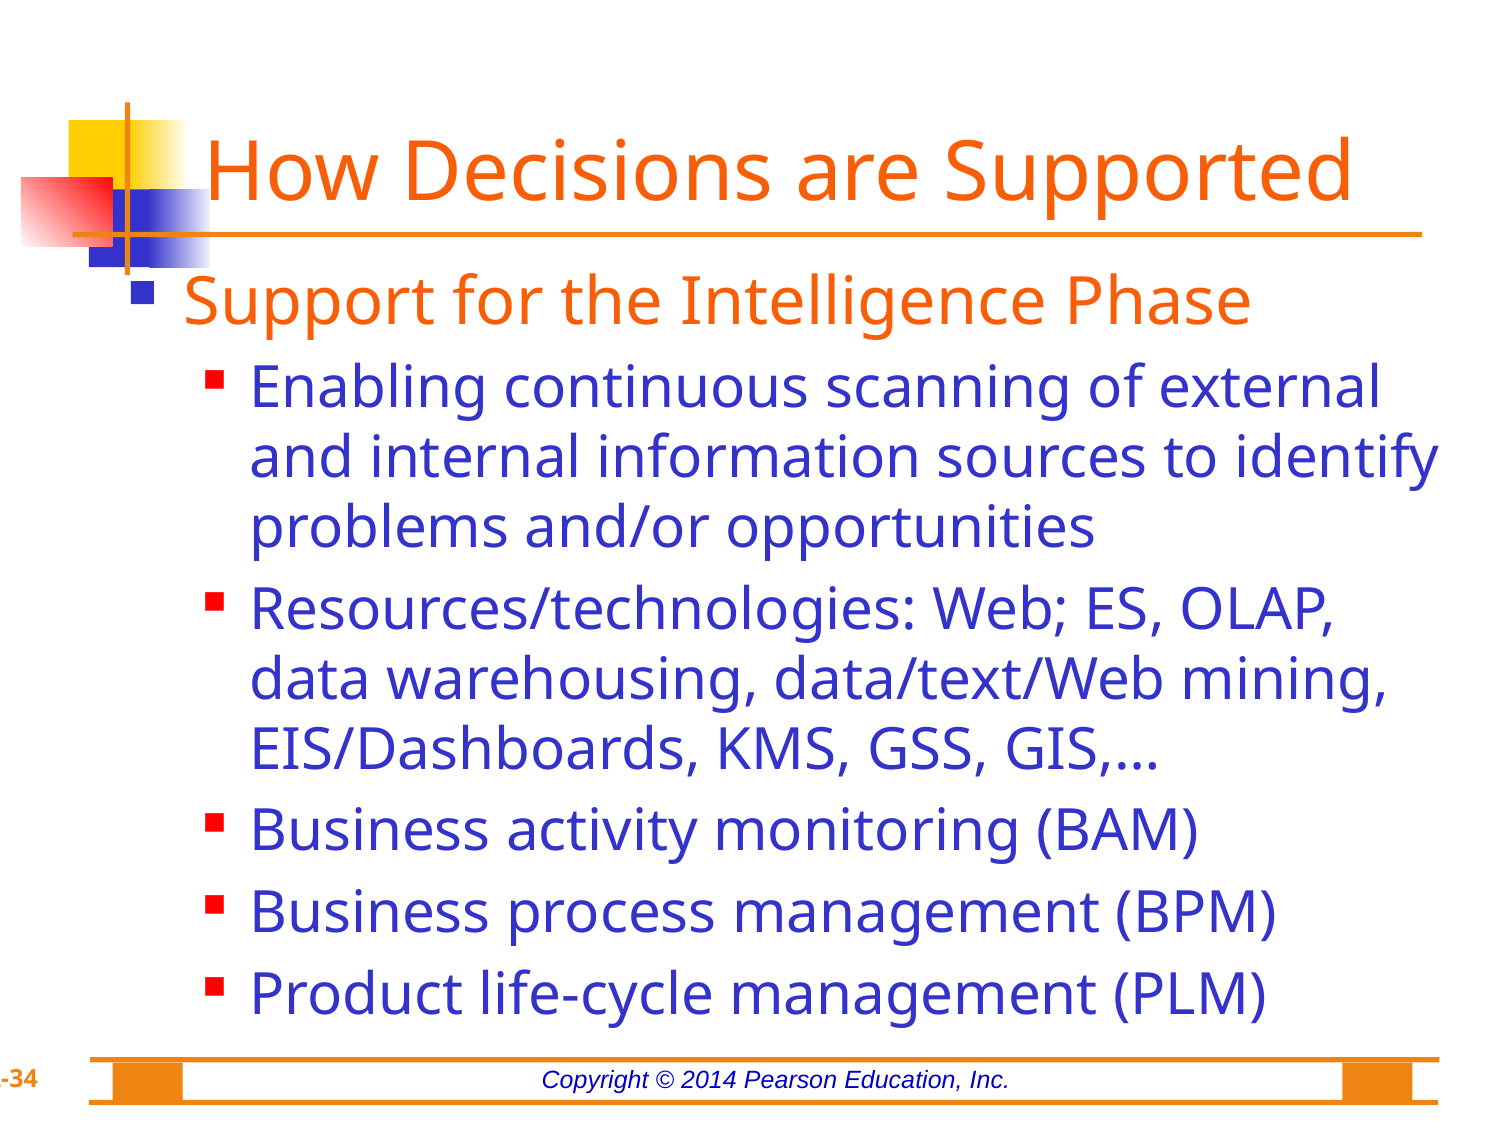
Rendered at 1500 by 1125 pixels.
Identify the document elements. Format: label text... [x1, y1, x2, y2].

title How Decisions are Supported [188, 37, 1468, 226]
list Support for the Intelligence Phase Enabling continuous scanning of external and internal information sources to identify problems and/or opportunities Resources/technologies: Web; ES, OLAP, data warehousing, data/text/Web mining, EIS/Dashboards, KMS, GSS, GIS,… Business activity monitoring (BAM) Business process management (BPM) Product life-cycle management (PLM) [112, 249, 1470, 1026]
